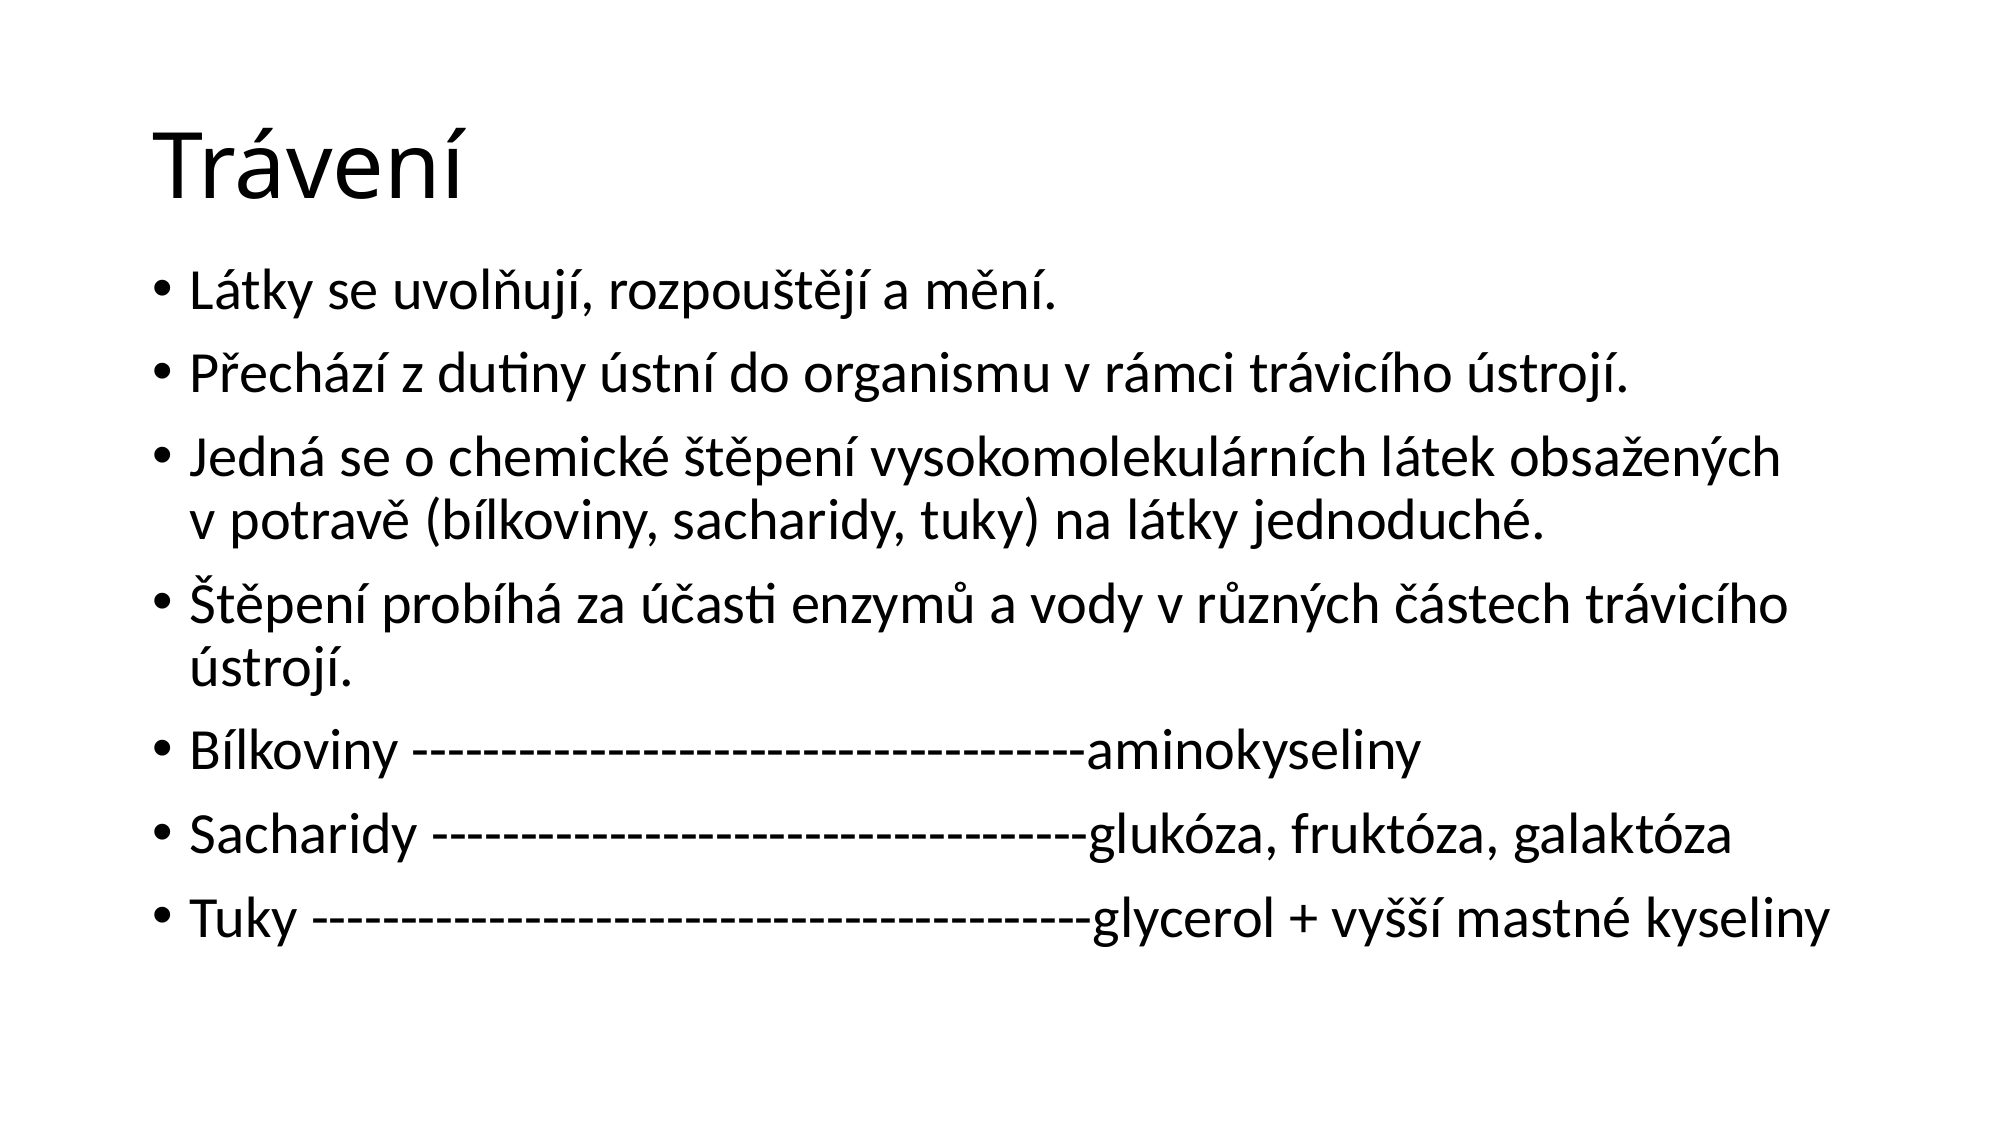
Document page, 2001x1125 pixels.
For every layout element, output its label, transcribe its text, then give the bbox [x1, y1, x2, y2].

list Látky se uvolňují, rozpouštějí a mění. Přechází z dutiny ústní do organismu v rámci trávicího ústrojí. Jedná se o chemické štěpení vysokomolekulárních látek obsažených v potravě (bílkoviny, sacharidy, tuky) na látky jednoduché. Štěpení probíhá za účasti enzymů a vody v různých částech trávicího ústrojí. Bílkoviny --------------------------------------aminokyseliny Sacharidy -------------------------------------glukóza, fruktóza, galaktóza Tuky --------------------------------------------glycerol + vyšší mastné kyseliny [137, 251, 1863, 1014]
title Trávení [137, 59, 1863, 251]
